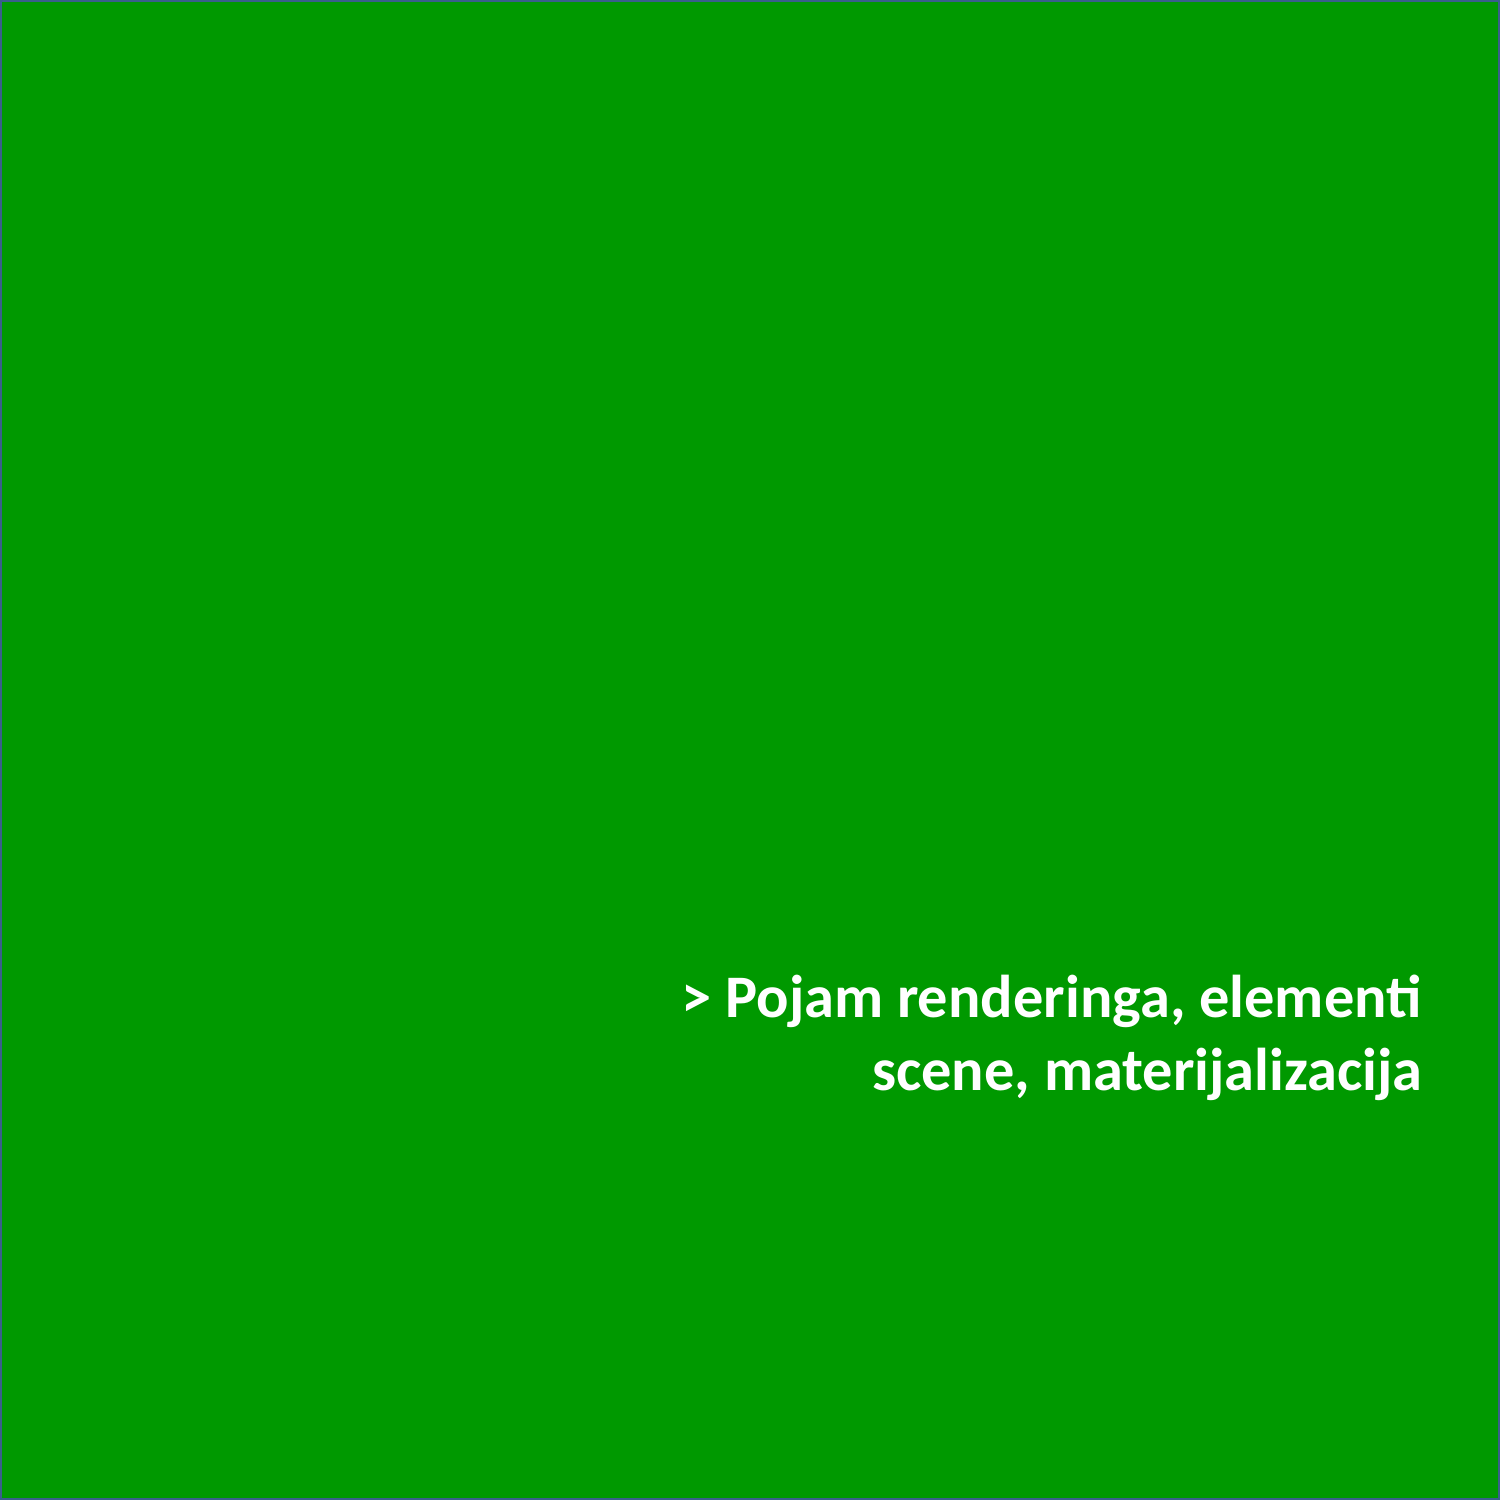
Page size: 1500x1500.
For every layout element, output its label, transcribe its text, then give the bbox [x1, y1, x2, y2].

text_box > Pojam renderinga, elementi scene, materijalizacija [537, 949, 1438, 1113]
text_box [0, 0, 1500, 1500]
